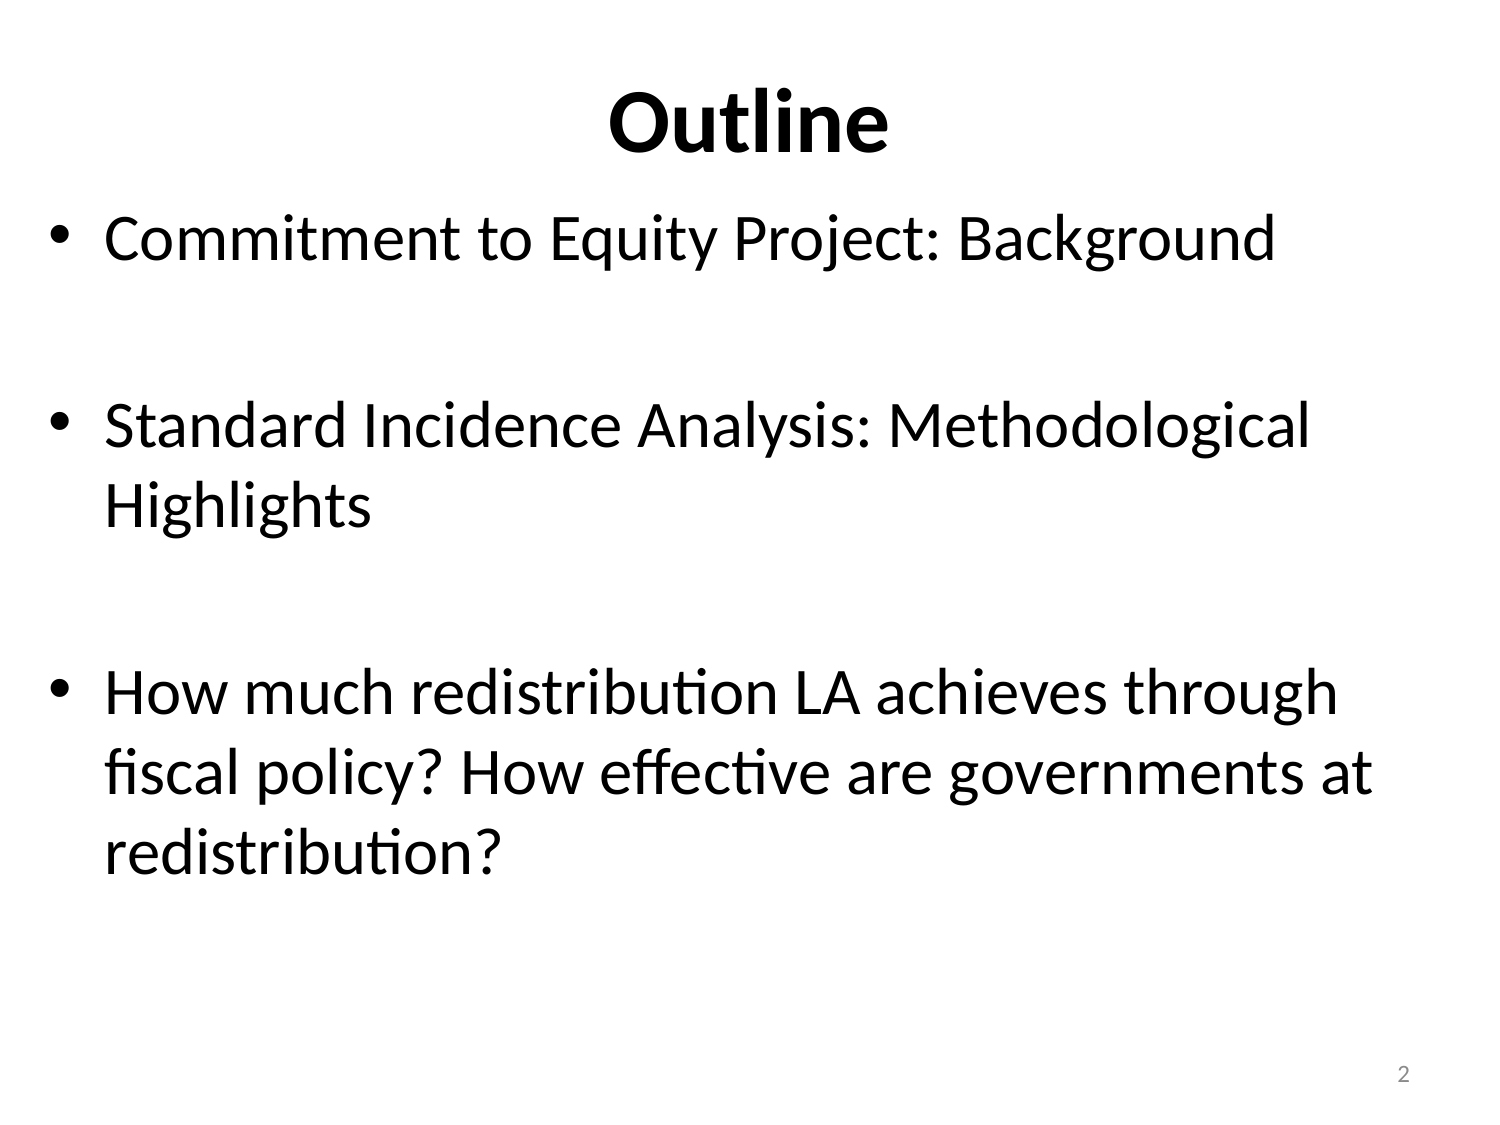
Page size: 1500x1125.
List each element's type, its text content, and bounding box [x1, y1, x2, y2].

title Outline [75, 45, 1425, 186]
list Commitment to Equity Project: Background Standard Incidence Analysis: Methodological Highlights How much redistribution LA achieves through fiscal policy? How effective are governments at redistribution? [33, 186, 1478, 1089]
slide_number 2 [1074, 1042, 1425, 1103]
